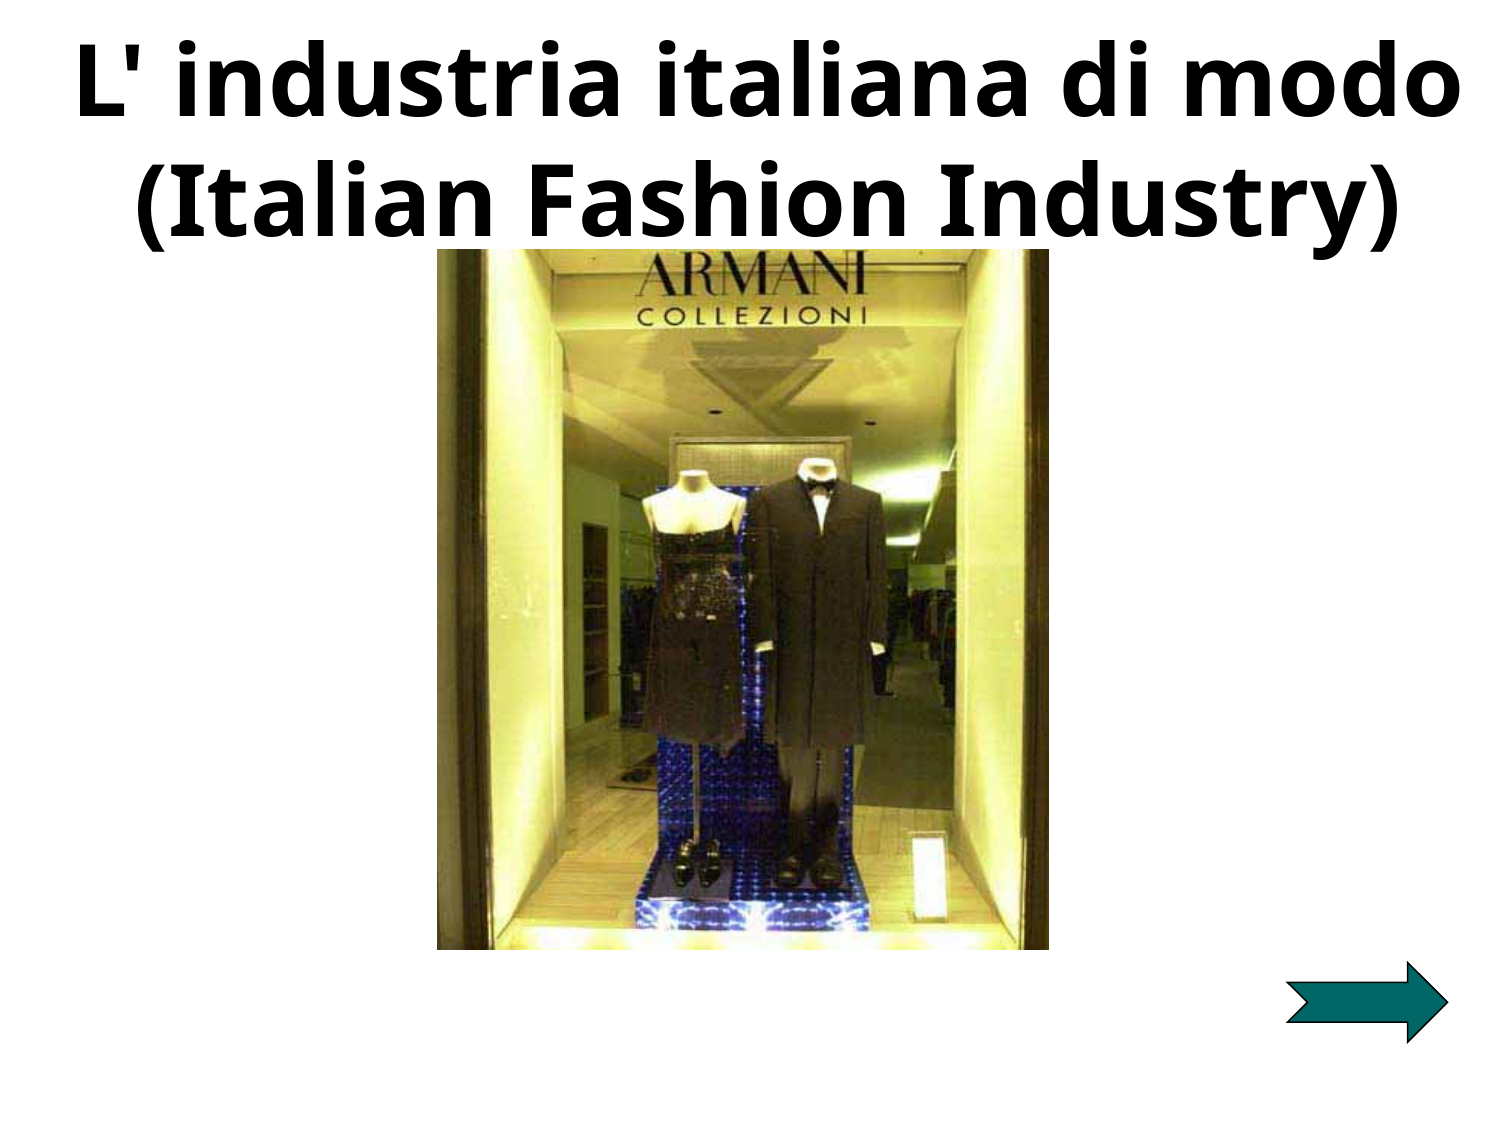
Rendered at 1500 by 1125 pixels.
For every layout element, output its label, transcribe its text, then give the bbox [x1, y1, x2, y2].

text_box [1287, 962, 1448, 1043]
picture [437, 249, 1050, 951]
title L' industria italiana di modo (Italian Fashion Industry) [37, 37, 1500, 325]
